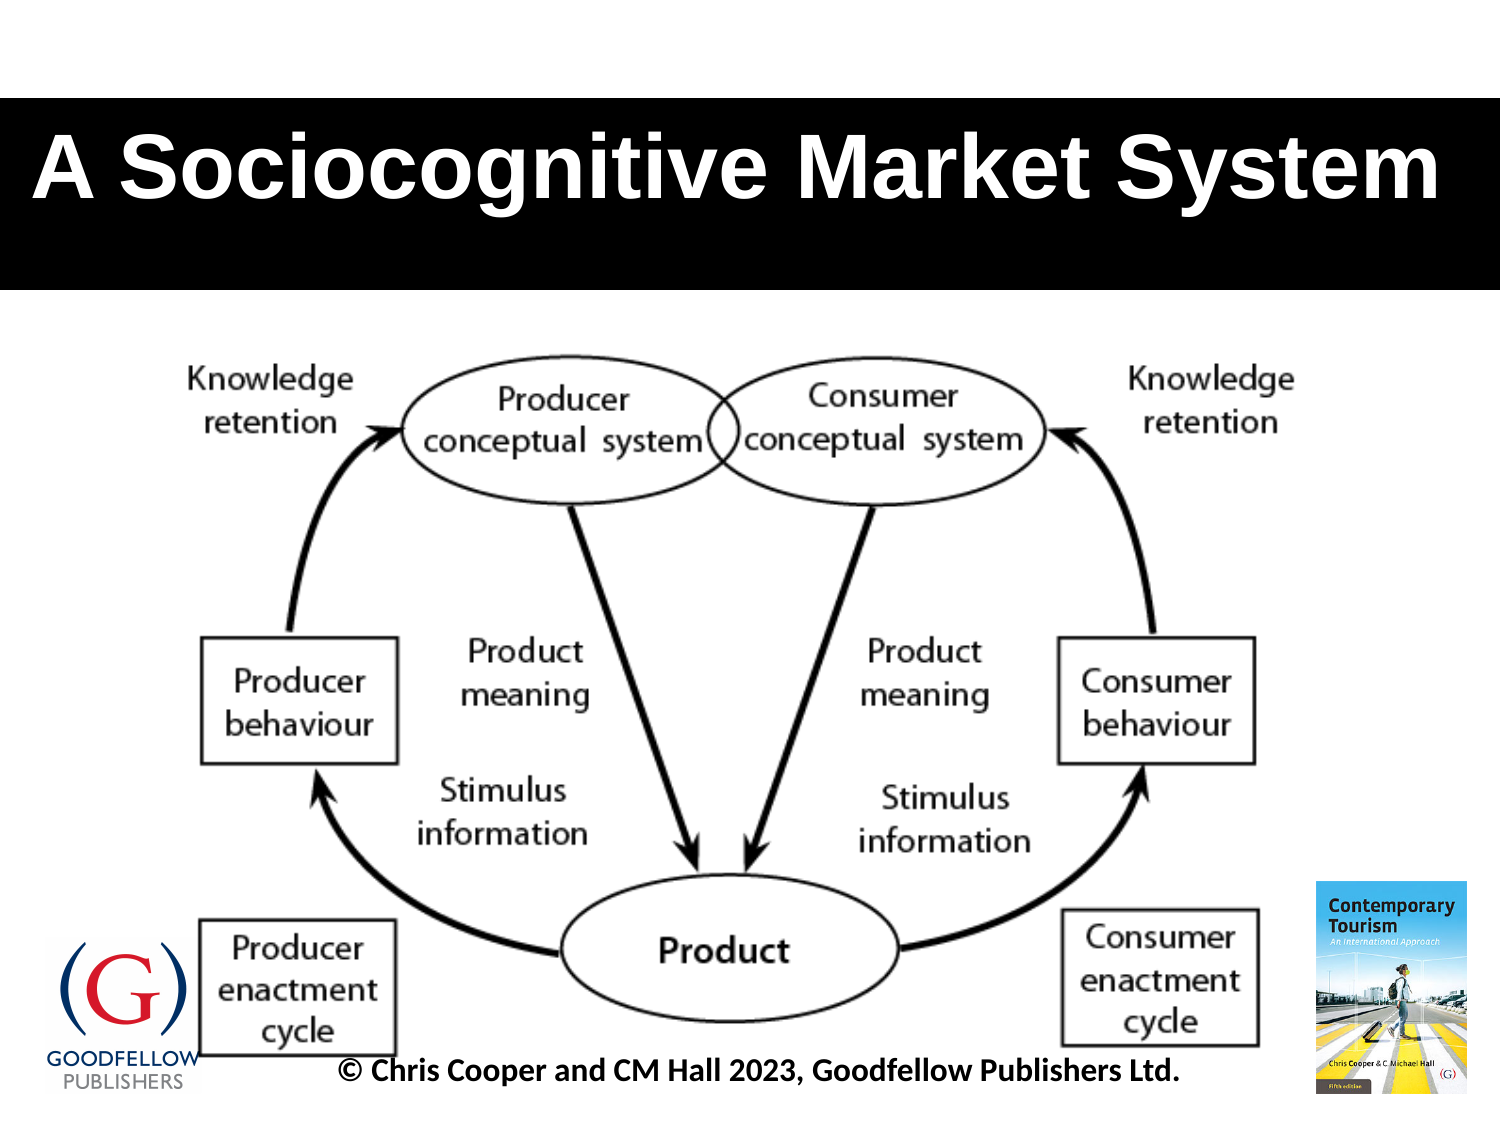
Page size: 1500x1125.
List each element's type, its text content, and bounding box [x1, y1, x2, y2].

picture [45, 937, 202, 1094]
title A Sociocognitive Market System [0, 98, 1500, 290]
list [159, 316, 1366, 1068]
picture [1316, 881, 1467, 1094]
